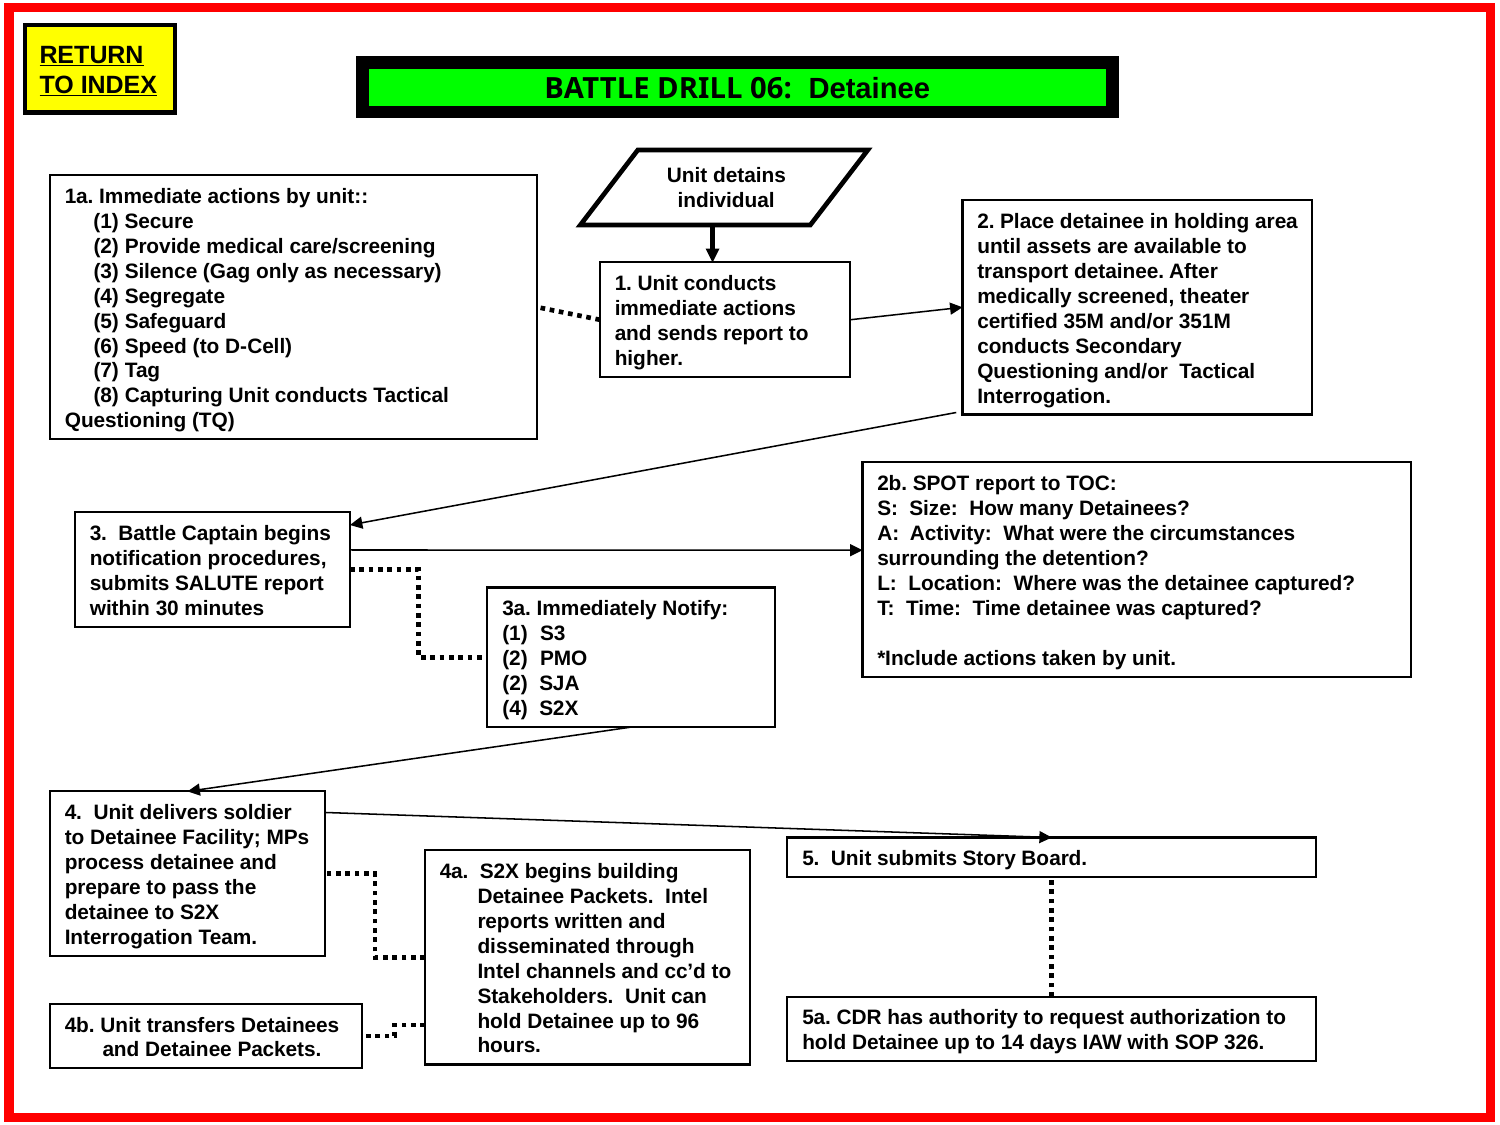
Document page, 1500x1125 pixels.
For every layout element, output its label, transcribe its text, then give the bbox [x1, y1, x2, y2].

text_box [187, 729, 632, 792]
text_box [706, 224, 719, 263]
text_box 5a. CDR has authority to request authorization to hold Detainee up to 14 days IAW with SOP 326. [787, 996, 1317, 1062]
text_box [324, 874, 426, 959]
text_box 2b. SPOT report to TOC: S: Size: How many Detainees? A: Activity: What were the circumstances surrounding the detention? L: Location: Where was the detainee captured? T: Time: Time detainee was captured? *Include actions taken by unit. [862, 462, 1411, 678]
text_box 4a. S2X begins building Detainee Packets. Intel reports written and disseminated through Intel channels and cc’d to Stakeholders. Unit can hold Detainee up to 96 hours. [425, 849, 750, 1065]
text_box BATTLE DRILL 06: Detainee [362, 62, 1113, 113]
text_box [324, 812, 1052, 838]
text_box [849, 308, 963, 321]
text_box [349, 570, 488, 659]
text_box [580, 149, 868, 225]
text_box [537, 308, 601, 321]
text_box 5. Unit submits Story Board. [787, 837, 1317, 878]
text_box 3a. Immediately Notify: S3 PMO (2) SJA (4) S2X [487, 587, 775, 728]
text_box 1a. Immediate actions by unit:: (1) Secure (2) Provide medical care/screening (3) Silence (Gag only as necessary) (4) Segregate (5) Safeguard (6) Speed (to D-Cell) (7) Tag (8) Capturing Unit conducts Tactical Questioning (TQ) [50, 174, 538, 440]
text_box 4b. Unit transfers Detainees and Detainee Packets. [49, 1003, 363, 1069]
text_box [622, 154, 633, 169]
text_box 1. Unit conducts immediate actions and sends report to higher. [600, 262, 850, 378]
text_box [362, 1024, 426, 1037]
text_box 2. Place detainee in holding area until assets are available to transport detainee. After medically screened, theater certified 35M and/or 351M conducts Secondary Questioning and/or Tactical Interrogation. [962, 199, 1313, 415]
text_box 3. Battle Captain begins notification procedures, submits SALUTE report within 30 minutes [75, 512, 350, 628]
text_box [349, 412, 957, 526]
text_box 4. Unit delivers soldier to Detainee Facility; MPs process detainee and prepare to pass the detainee to S2X Interrogation Team. [50, 791, 325, 956]
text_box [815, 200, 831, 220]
